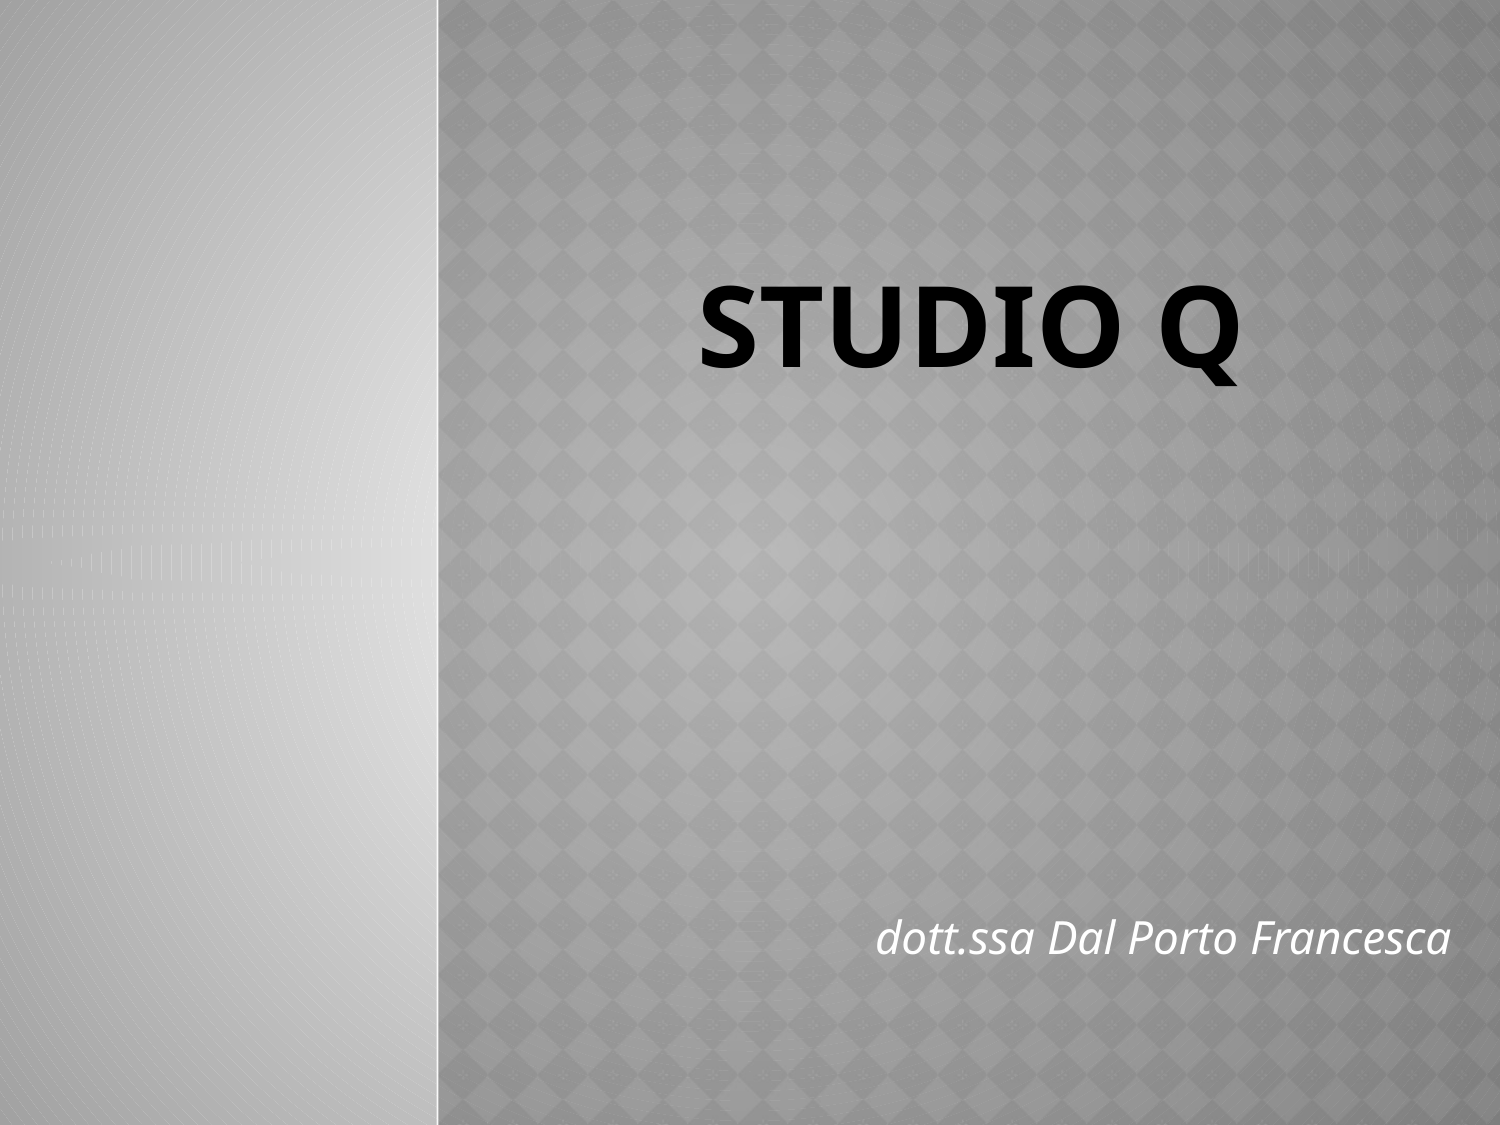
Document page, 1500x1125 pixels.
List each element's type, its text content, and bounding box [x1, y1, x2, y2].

title Studio q [552, 87, 1390, 558]
subtitle dott.ssa Dal Porto Francesca [620, 846, 1460, 1027]
